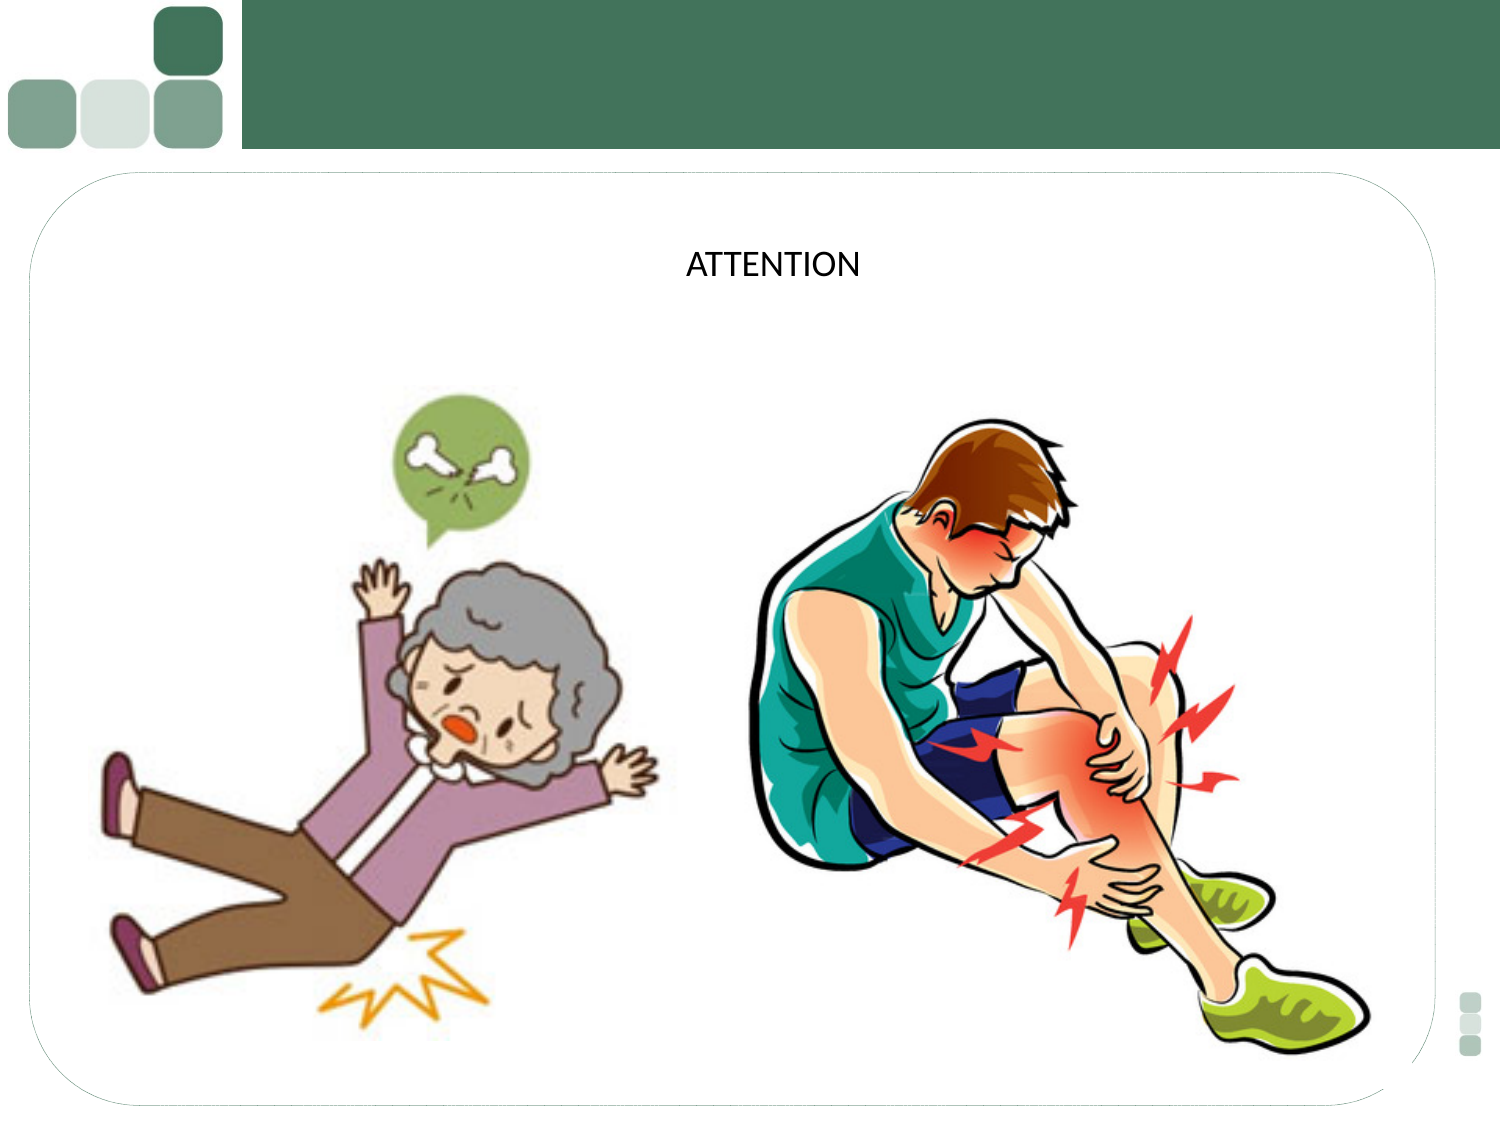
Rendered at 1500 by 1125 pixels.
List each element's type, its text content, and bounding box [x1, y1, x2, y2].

picture [88, 385, 680, 1042]
picture [1455, 990, 1483, 1061]
text_box ATTENTION [454, 231, 1093, 292]
picture [7, 0, 224, 153]
picture [708, 385, 1412, 1089]
